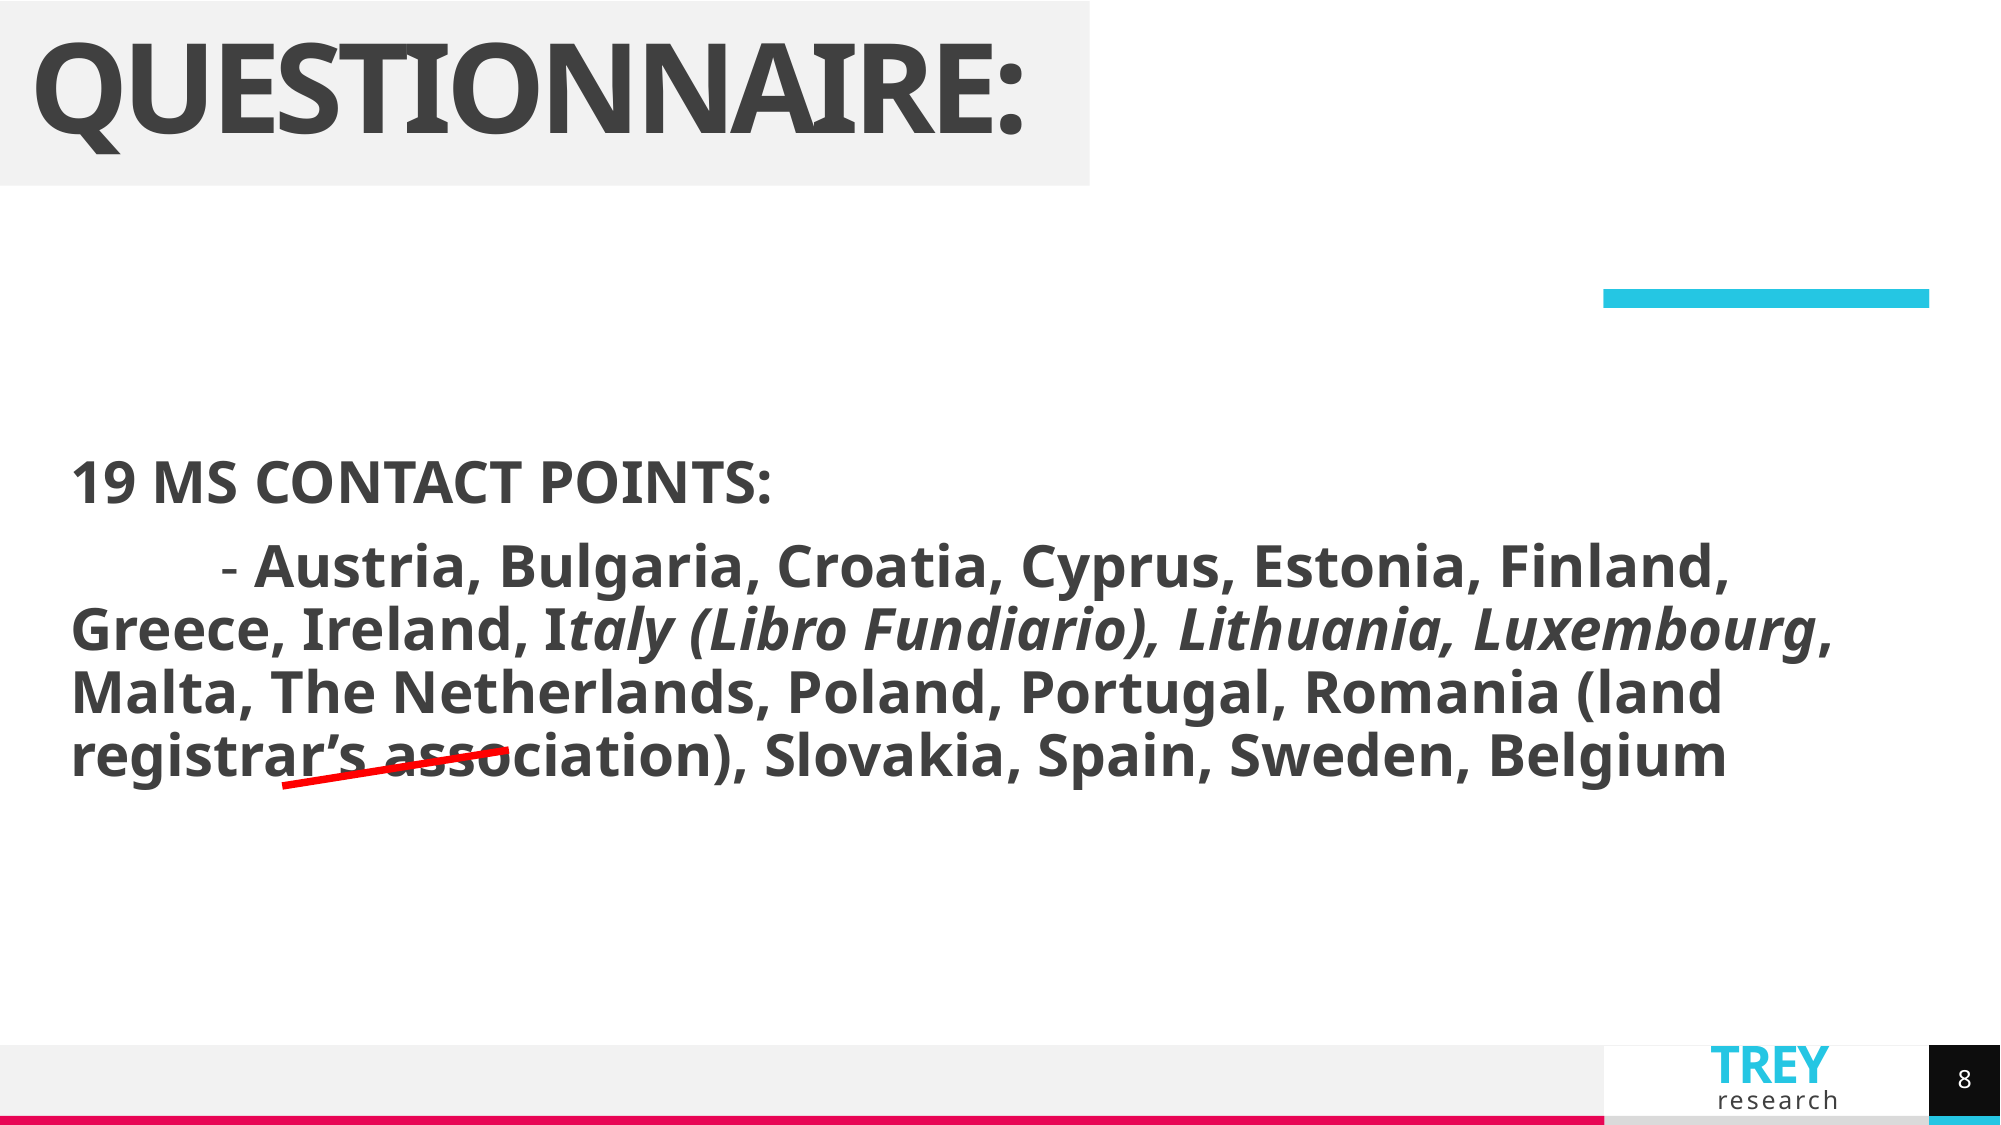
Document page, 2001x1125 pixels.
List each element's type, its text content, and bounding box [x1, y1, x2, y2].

text_box [280, 745, 511, 791]
list 19 MS CONTACT POINTS: - Austria, Bulgaria, Croatia, Cyprus, Estonia, Finland, Greece, Ireland, Italy (Libro Fundiario), Lithuania, Luxembourg, Malta, The Netherlands, Poland, Portugal, Romania (land registrar’s association), Slovakia, Spain, Sweden, Belgium [70, 453, 1930, 924]
text_box [1603, 288, 1930, 309]
title QUESTIONNAIRE: [0, 1, 1090, 186]
slide_number 8 [1929, 1045, 2000, 1116]
